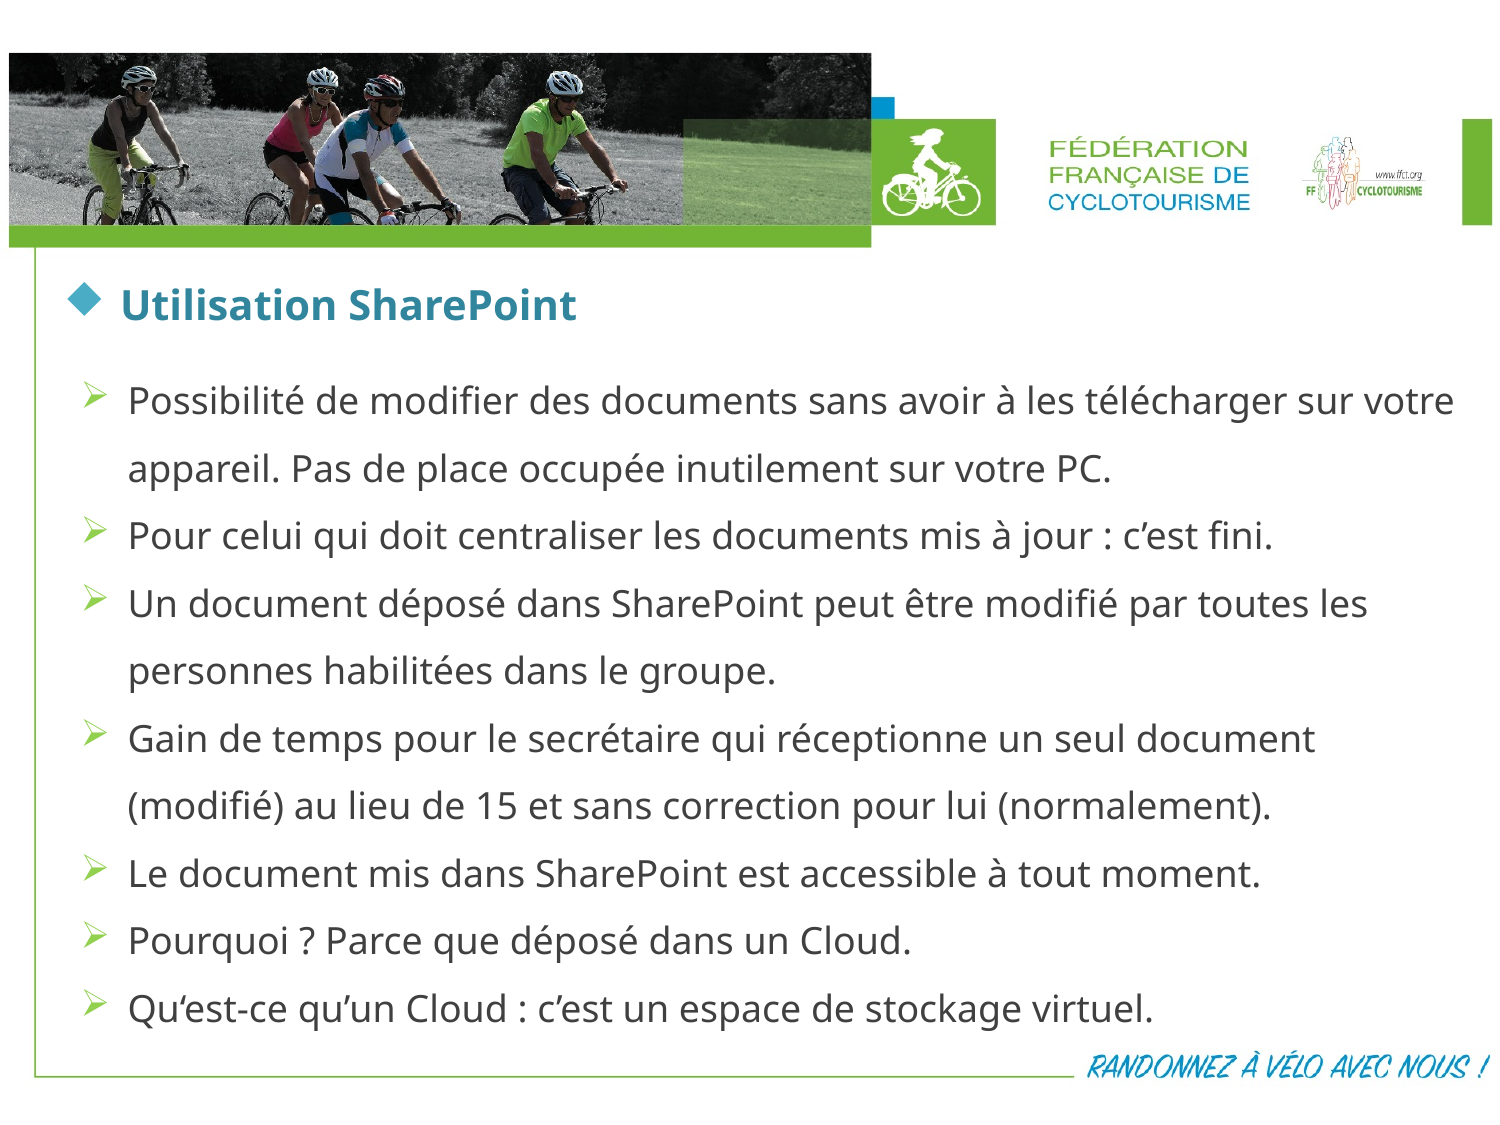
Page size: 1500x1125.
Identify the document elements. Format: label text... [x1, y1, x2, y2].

picture [0, 16, 1500, 1113]
text_box Possibilité de modifier des documents sans avoir à les télécharger sur votre appareil. Pas de place occupée inutilement sur votre PC. Pour celui qui doit centraliser les documents mis à jour : c’est fini. Un document déposé dans SharePoint peut être modifié par toutes les personnes habilitées dans le groupe. Gain de temps pour le secrétaire qui réceptionne un seul document (modifié) au lieu de 15 et sans correction pour lui (normalement). Le document mis dans SharePoint est accessible à tout moment. Pourquoi ? Parce que déposé dans un Cloud. Qu‘est-ce qu’un Cloud : c’est un espace de stockage virtuel. [65, 347, 1487, 1038]
text_box Utilisation SharePoint [48, 277, 1462, 337]
